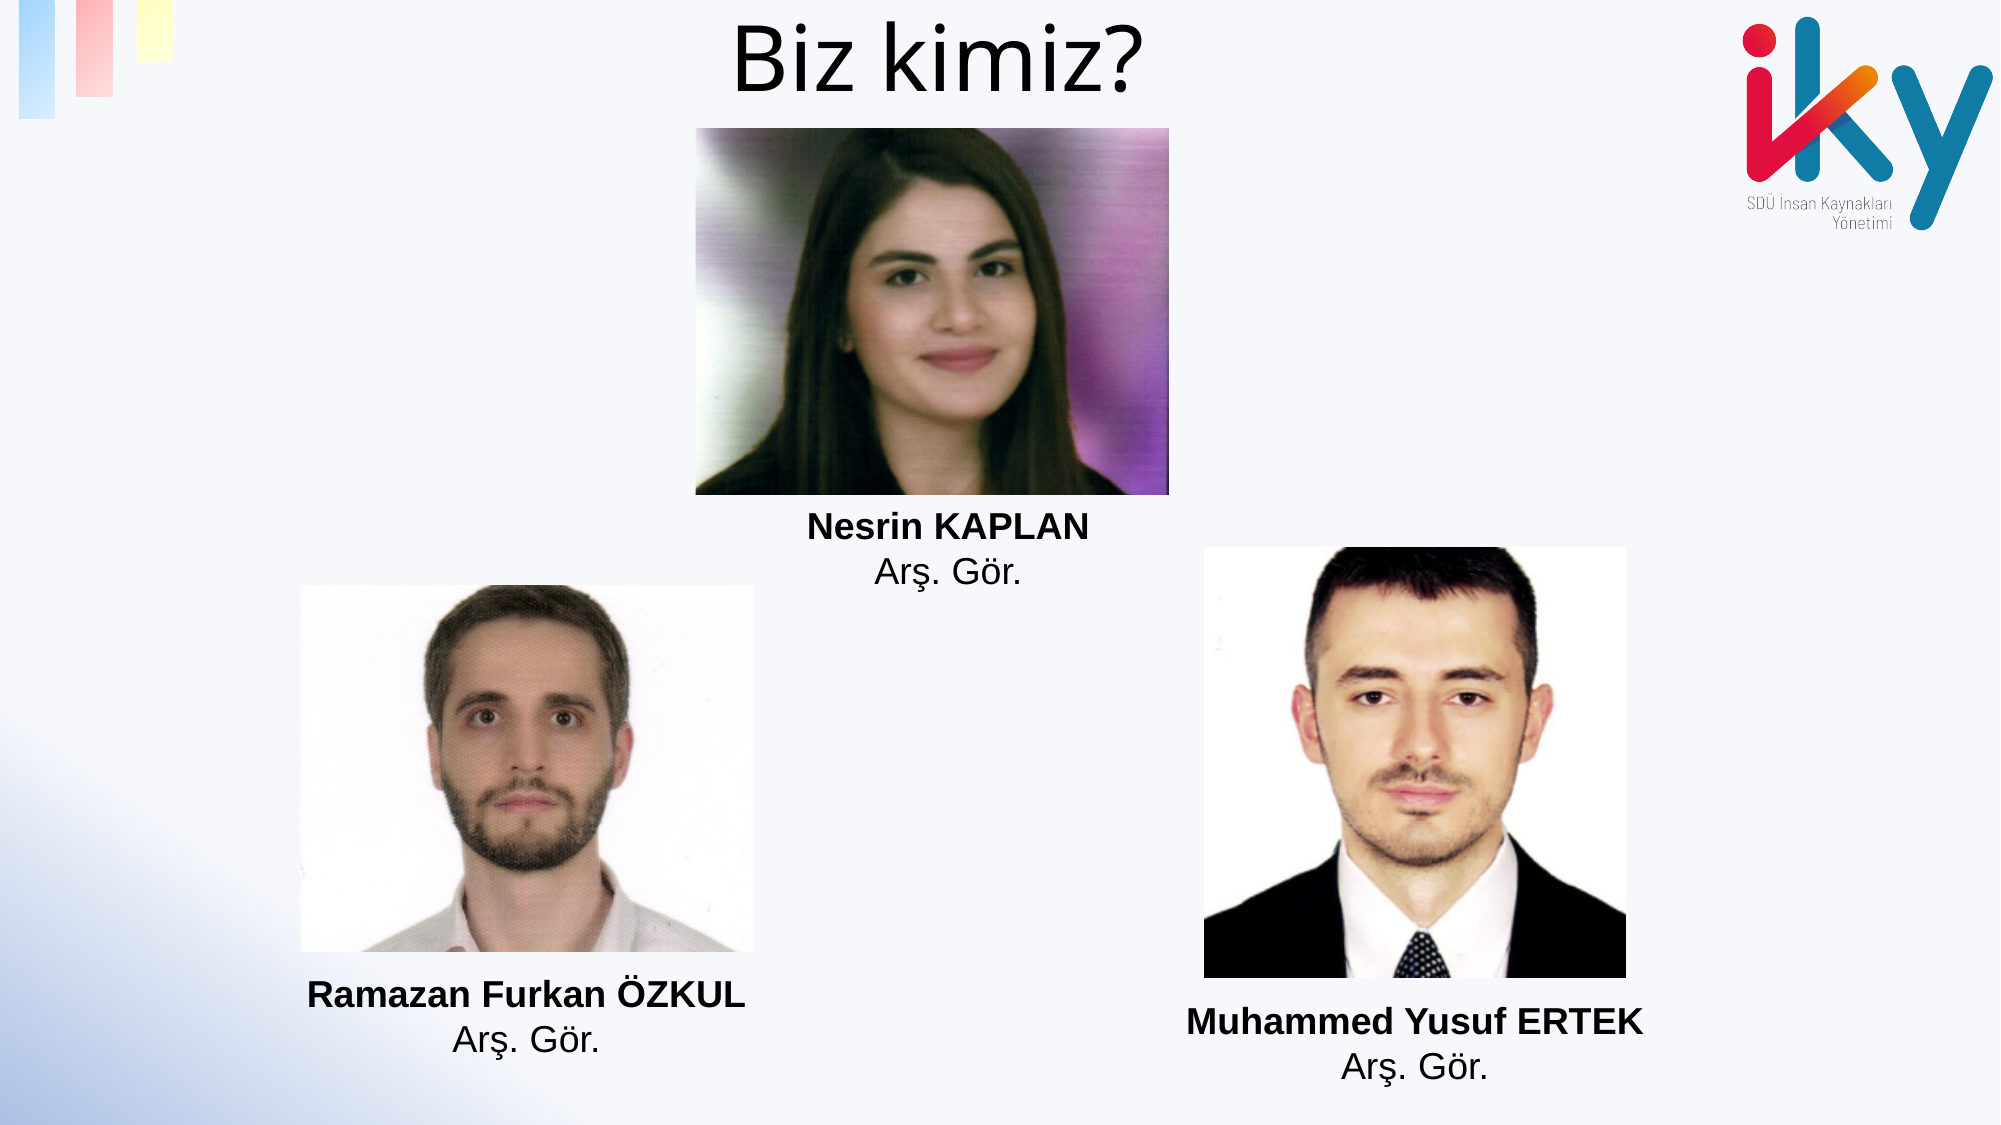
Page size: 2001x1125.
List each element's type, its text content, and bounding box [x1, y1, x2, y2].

picture [300, 584, 753, 952]
text_box [76, 0, 113, 97]
text_box [18, 0, 55, 119]
text_box Ramazan Furkan ÖZKUL Arş. Gör. [292, 962, 762, 1067]
picture [1693, 5, 1993, 242]
text_box Muhammed Yusuf ERTEK Arş. Gör. [1171, 989, 1659, 1095]
title Biz kimiz? [137, 0, 1738, 123]
text_box [136, 0, 174, 63]
picture [1204, 547, 1626, 978]
text_box Nesrin KAPLAN Arş. Gör. [792, 495, 1105, 600]
picture [695, 128, 1169, 495]
